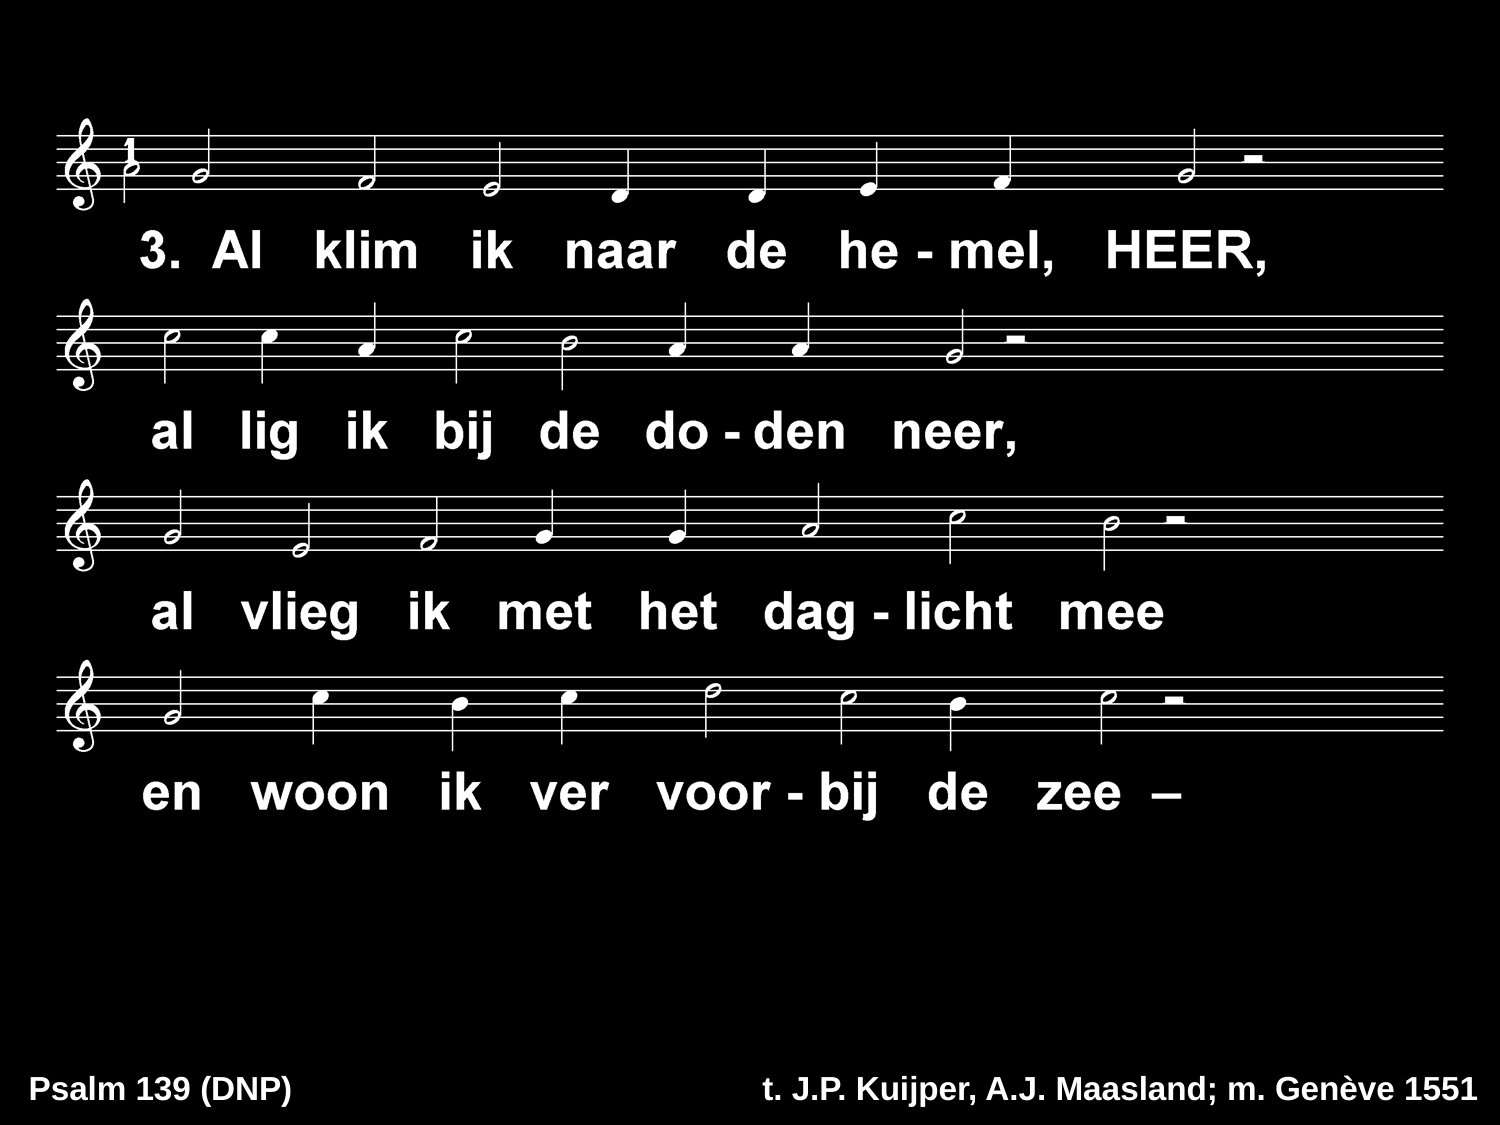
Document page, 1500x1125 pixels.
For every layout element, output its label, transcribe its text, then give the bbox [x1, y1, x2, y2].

picture [42, 103, 1458, 836]
text_box Psalm 139 (DNP) t. J.P. Kuijper, A.J. Maasland; m. Genève 1551 [13, 1059, 1495, 1115]
